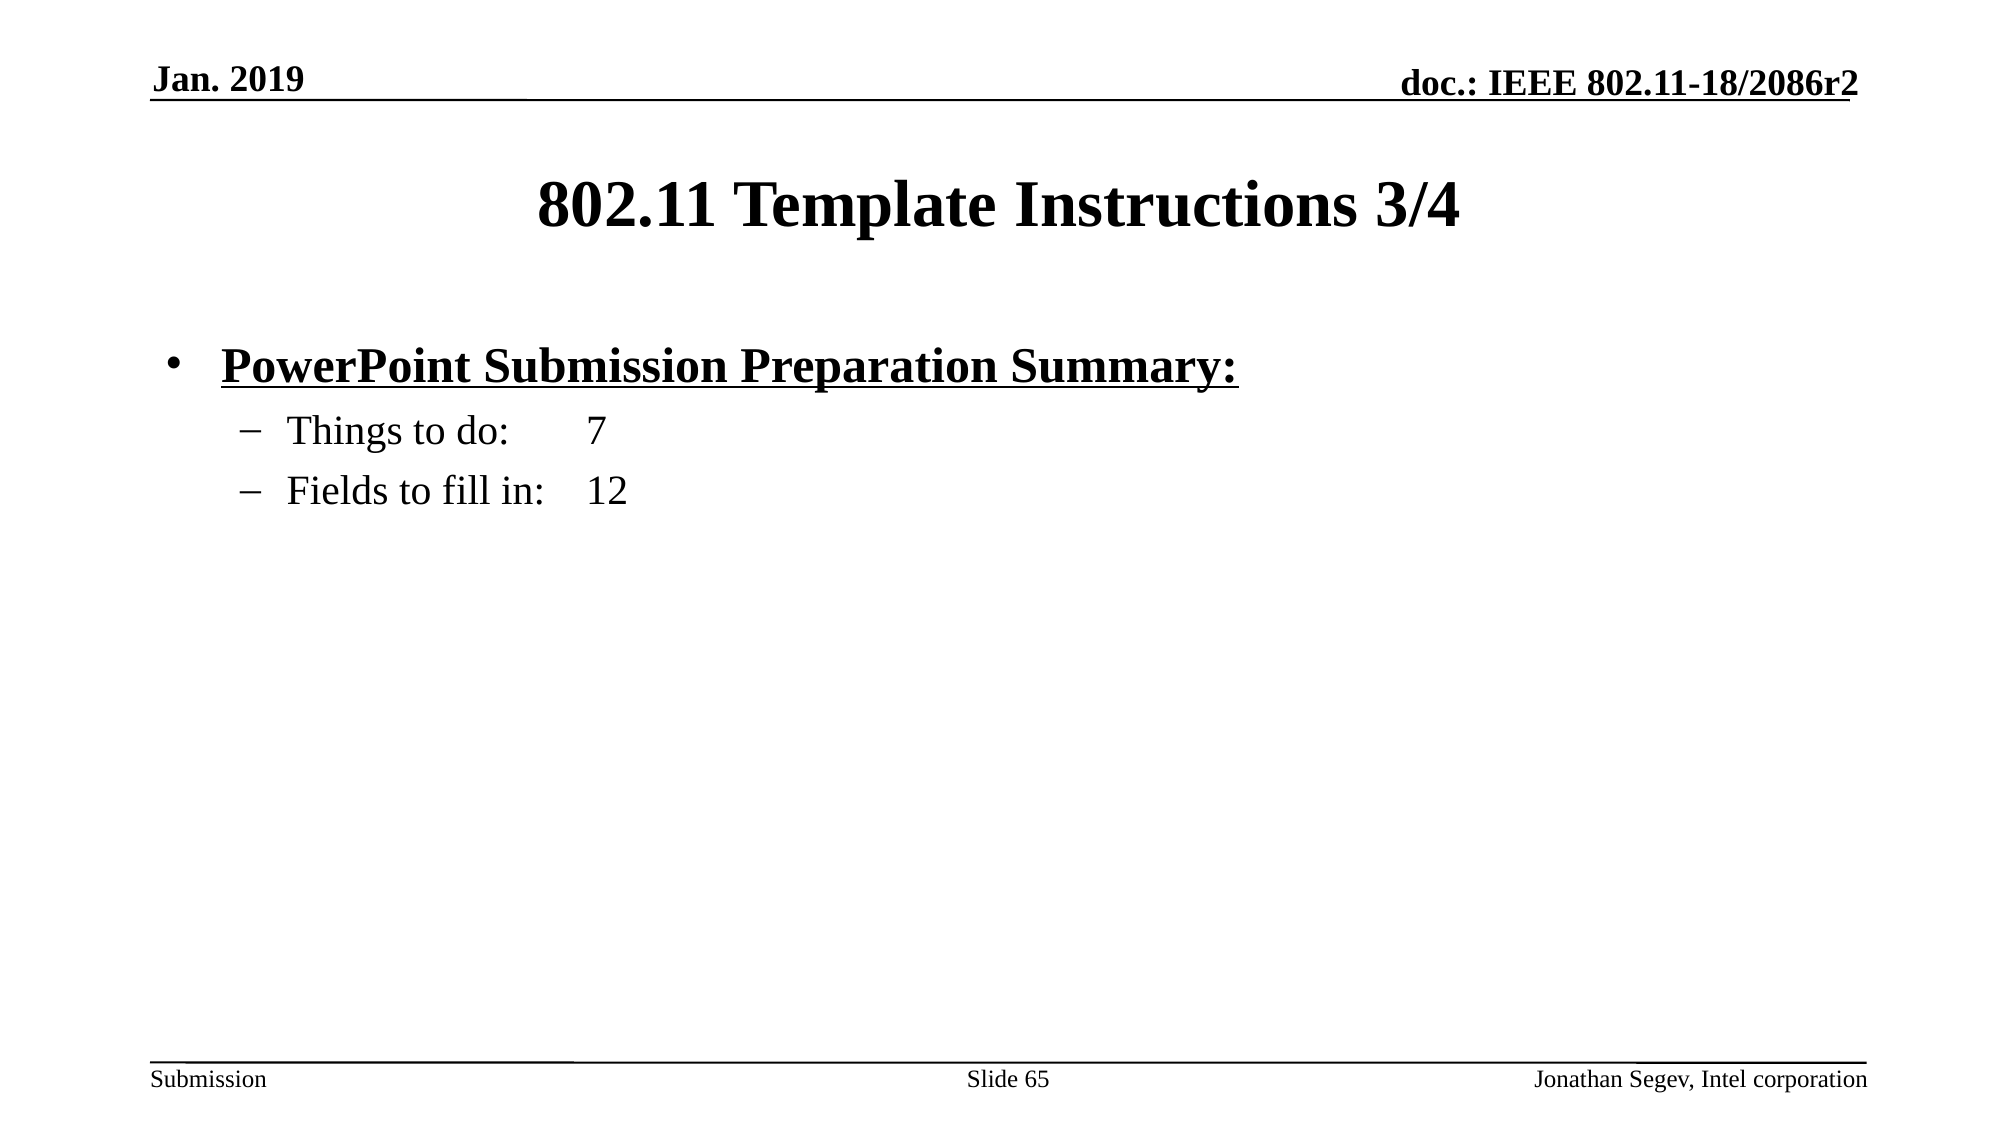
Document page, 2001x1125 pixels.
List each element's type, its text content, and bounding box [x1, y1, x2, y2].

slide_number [152, 54, 563, 100]
list PowerPoint Submission Preparation Summary: Things to do: 7 Fields to fill in: 12 [149, 324, 1850, 1000]
slide_number Slide 65 [950, 1061, 1067, 1123]
footer Jonathan Segev, Intel corporation [1171, 1061, 1869, 1093]
title 802.11 Template Instructions 3/4 [149, 112, 1850, 288]
